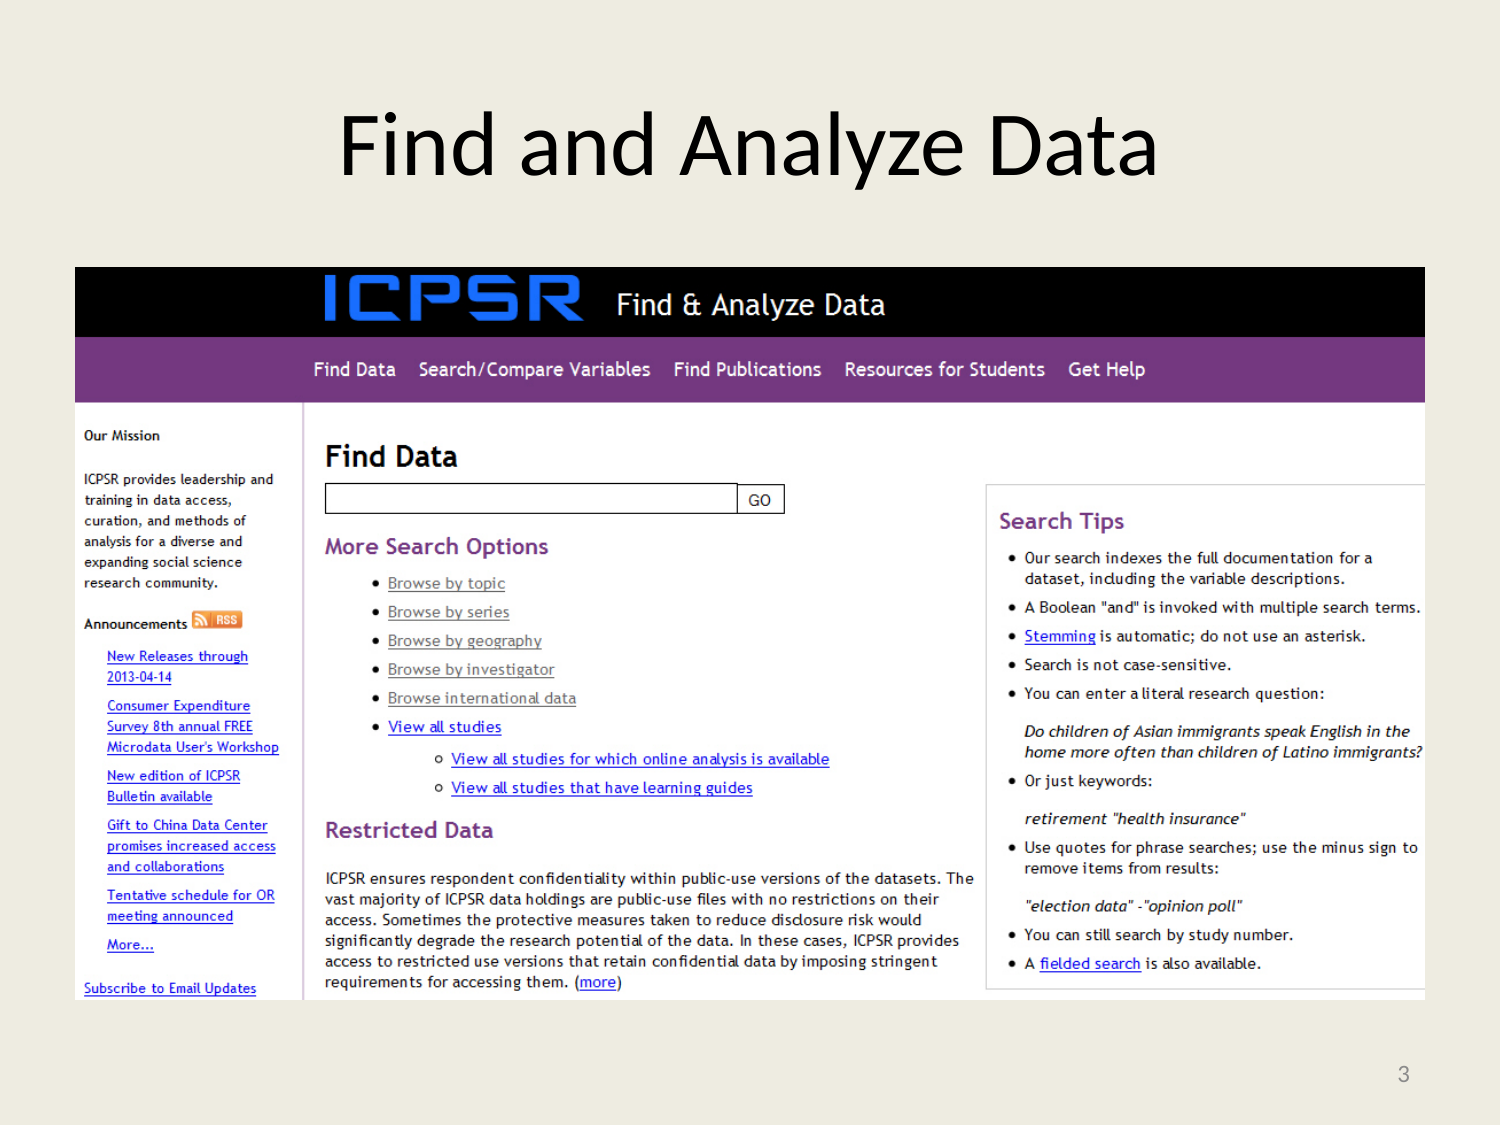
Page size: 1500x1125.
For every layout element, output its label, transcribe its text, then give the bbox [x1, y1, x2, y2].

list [74, 267, 1426, 1000]
title Find and Analyze Data [75, 45, 1425, 233]
slide_number 3 [1074, 1042, 1425, 1103]
